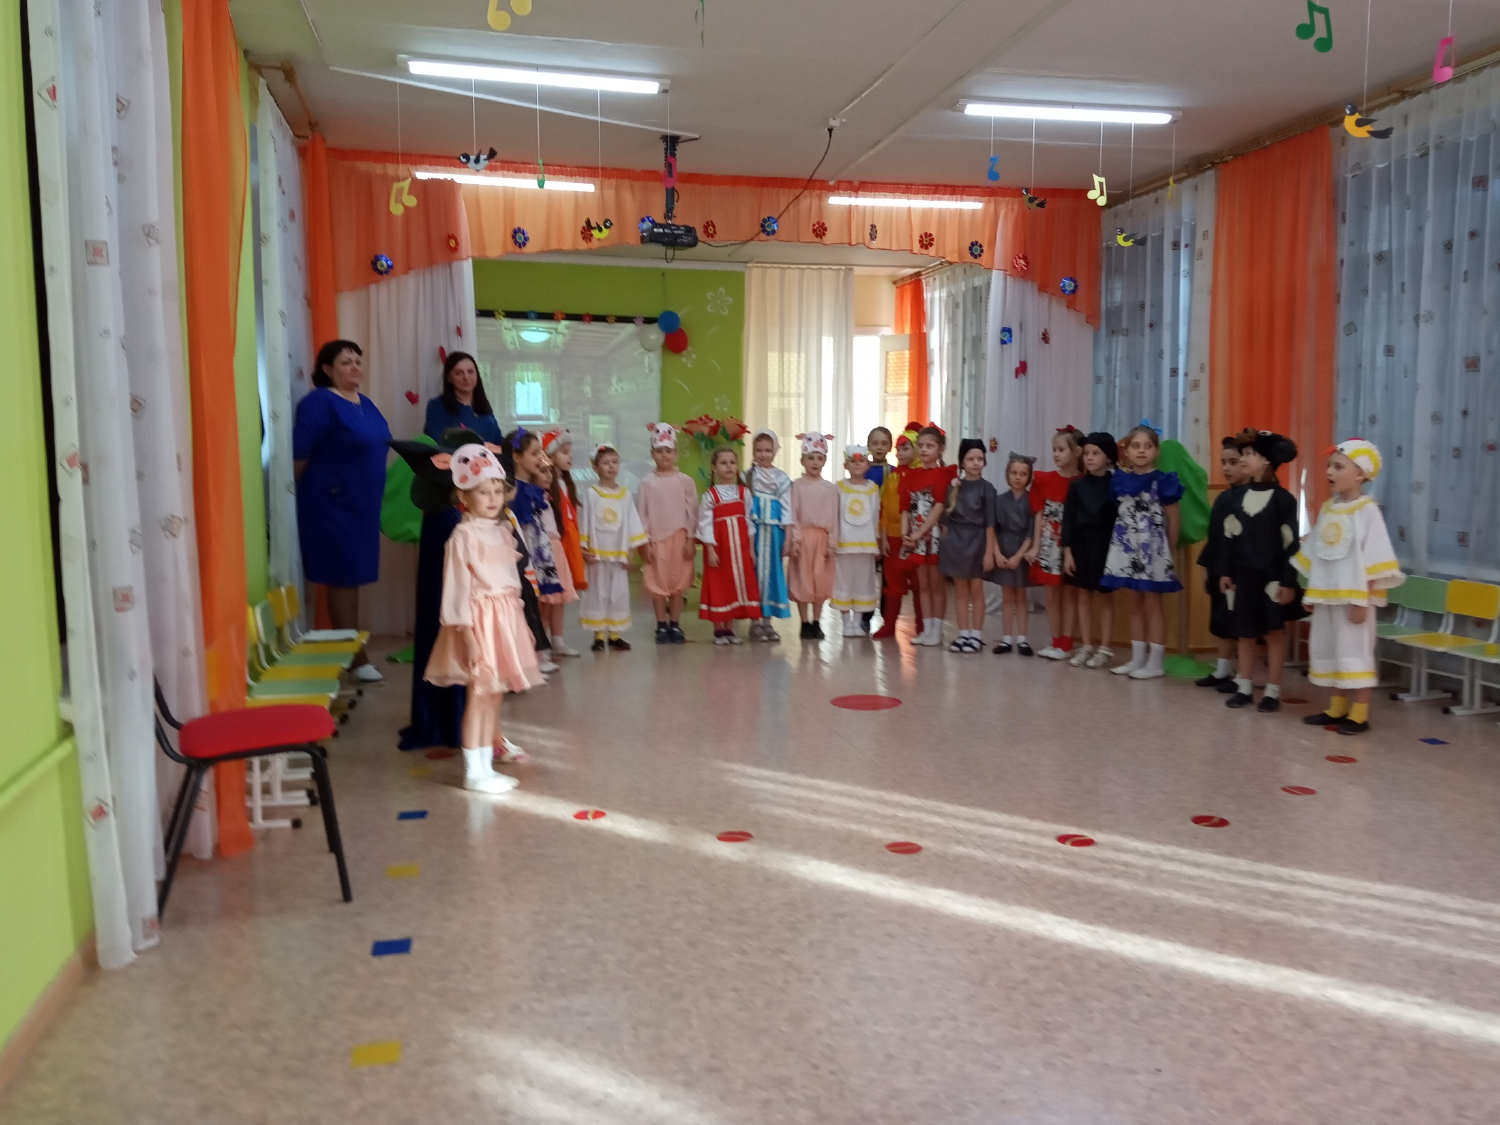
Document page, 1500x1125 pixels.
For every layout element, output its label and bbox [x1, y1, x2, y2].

list [0, 0, 1500, 1125]
